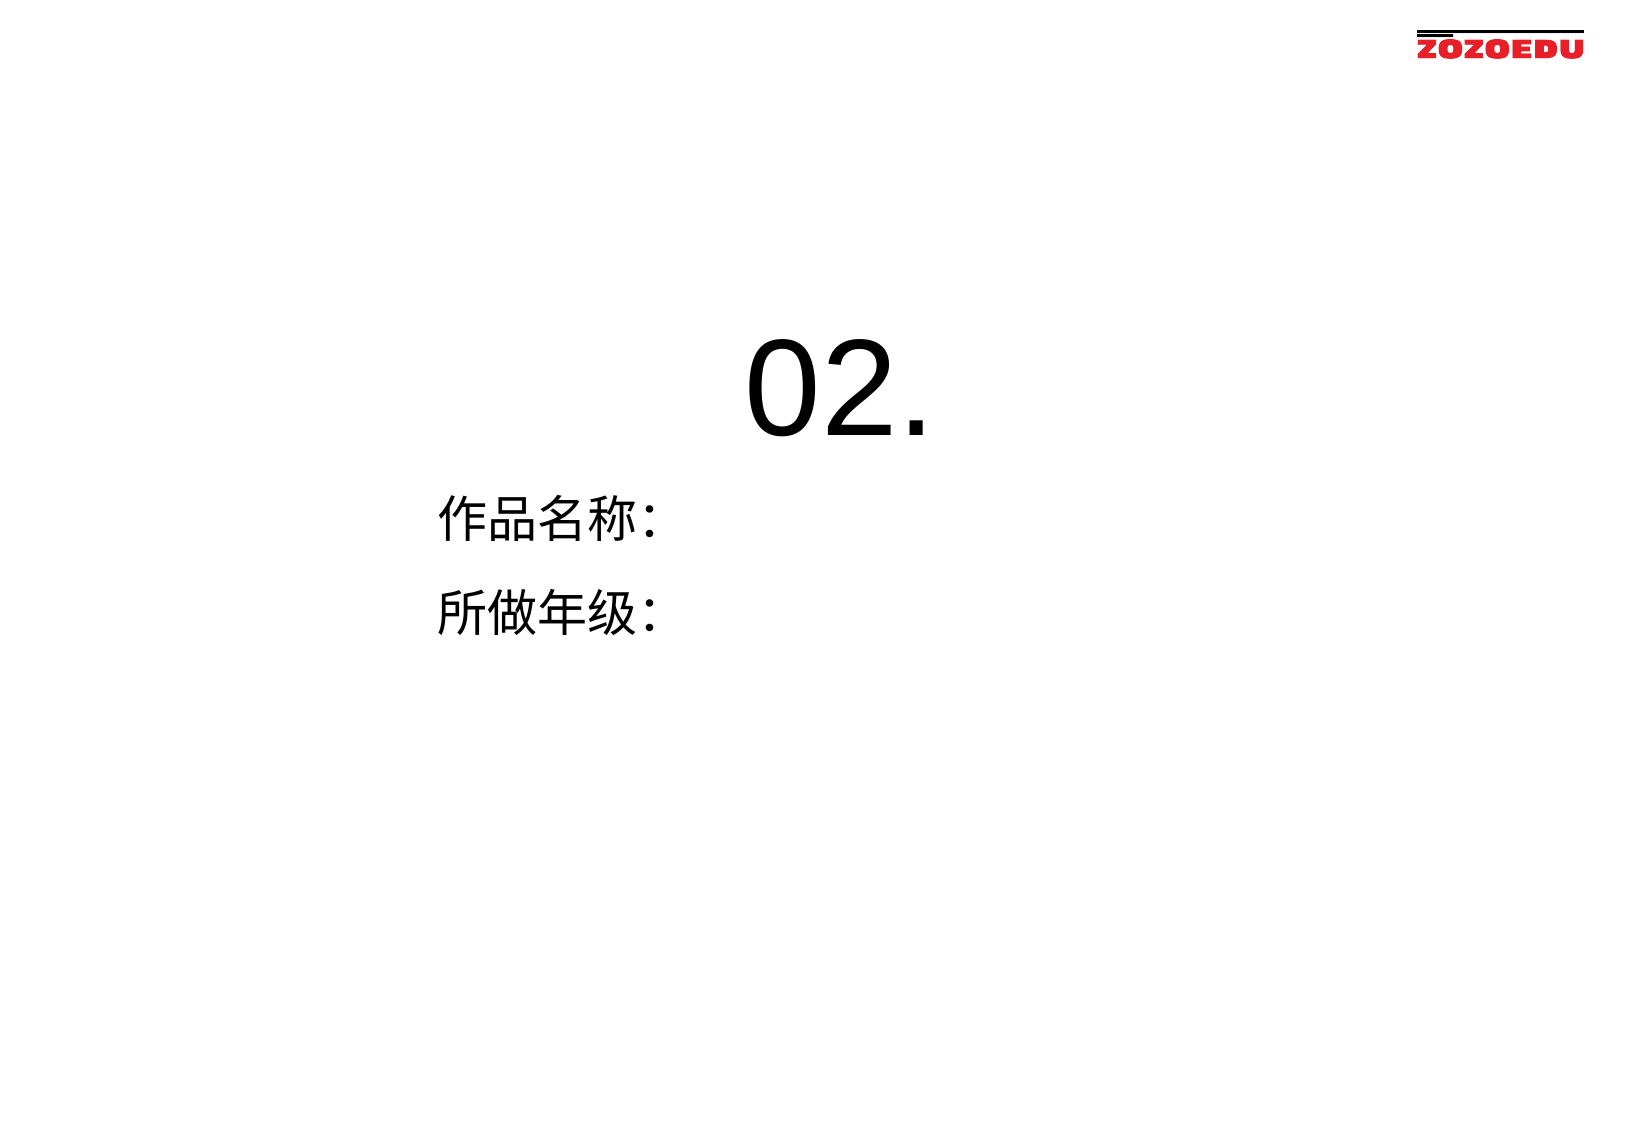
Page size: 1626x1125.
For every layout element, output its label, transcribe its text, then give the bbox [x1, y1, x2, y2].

text_box 02. [729, 290, 1344, 471]
text_box 作品名称： [422, 479, 1002, 555]
text_box 所做年级： [422, 574, 1002, 649]
picture [1416, 30, 1584, 59]
